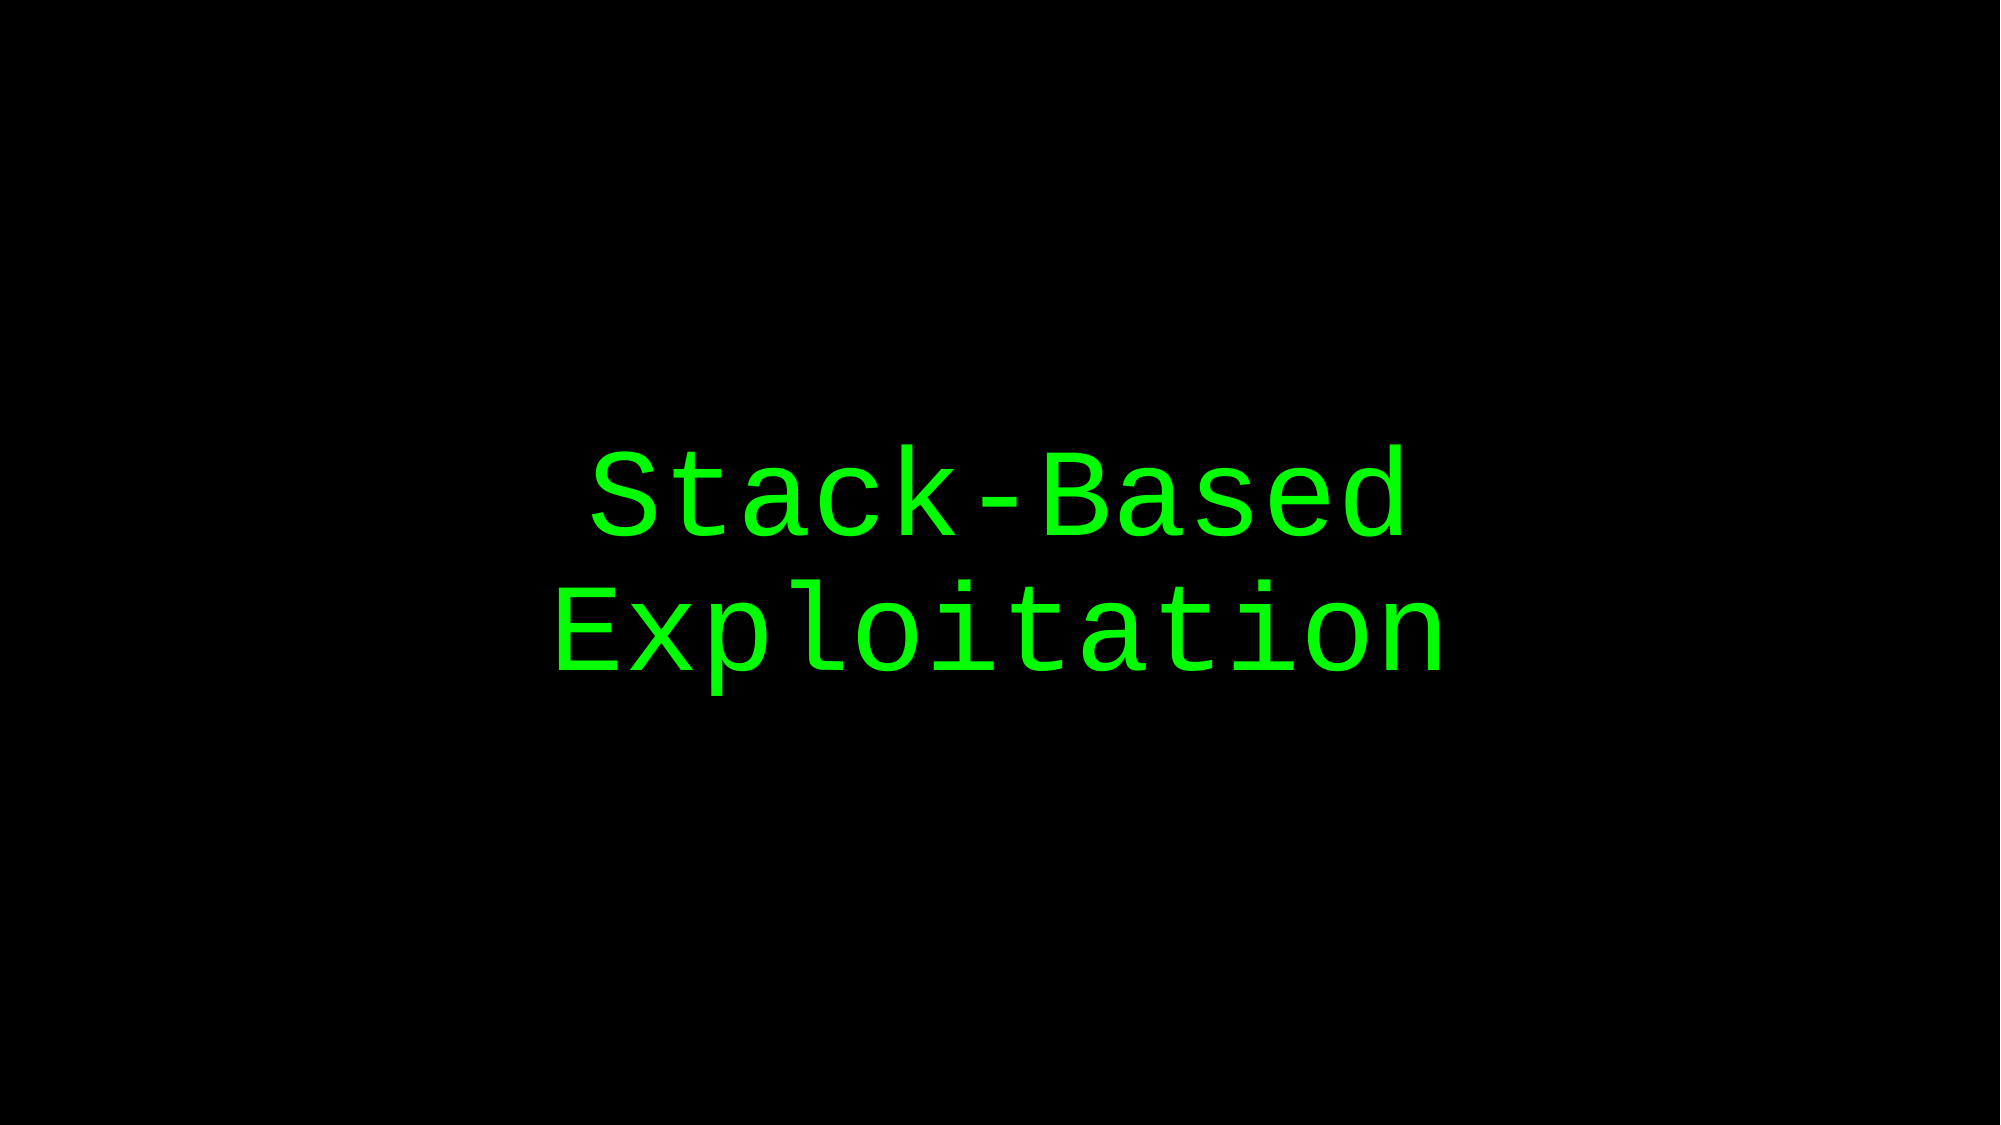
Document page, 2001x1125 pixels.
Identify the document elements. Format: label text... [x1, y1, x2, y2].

title Stack-Based Exploitation [249, 366, 1750, 759]
